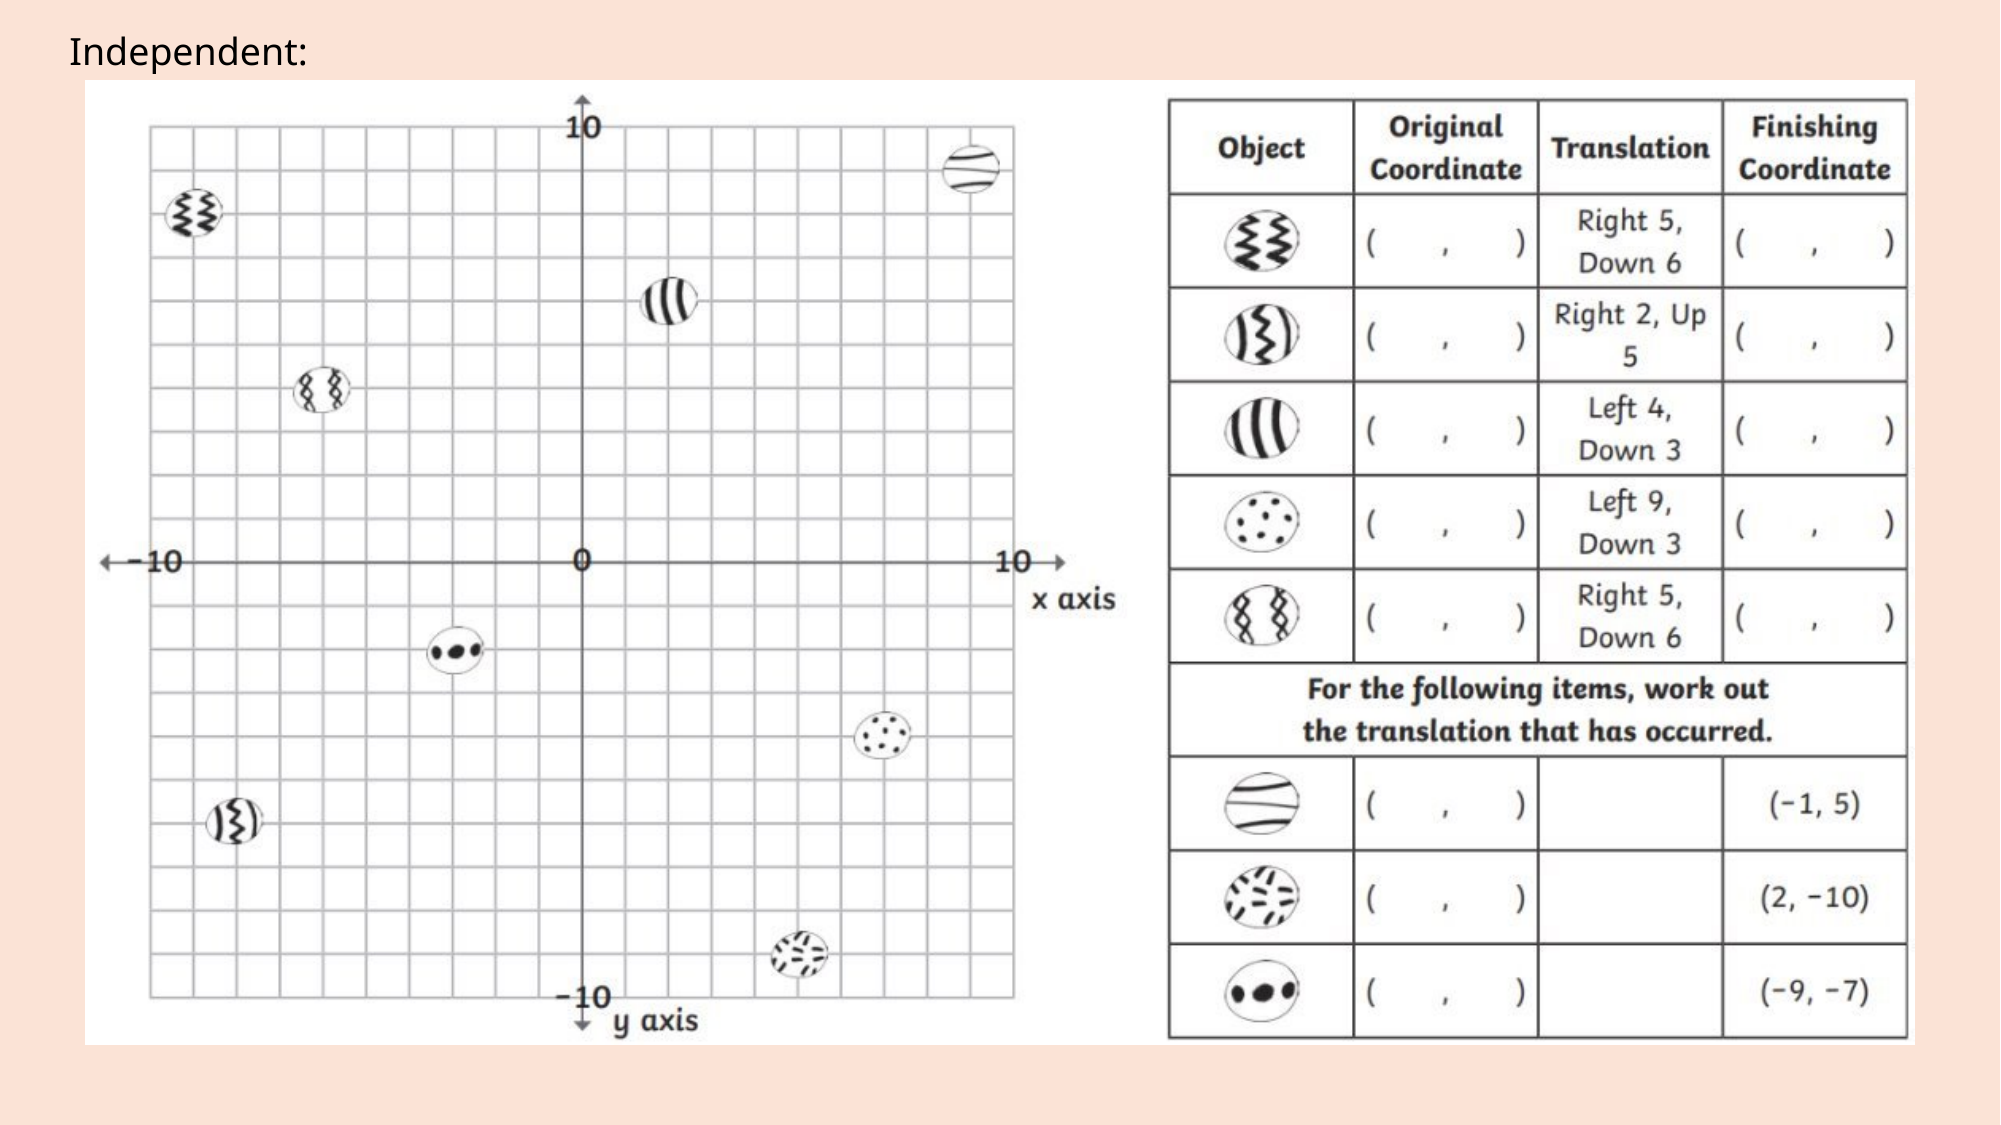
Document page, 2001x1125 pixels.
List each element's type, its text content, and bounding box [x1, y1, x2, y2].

text_box Independent: [54, 20, 695, 81]
picture [85, 79, 1915, 1045]
